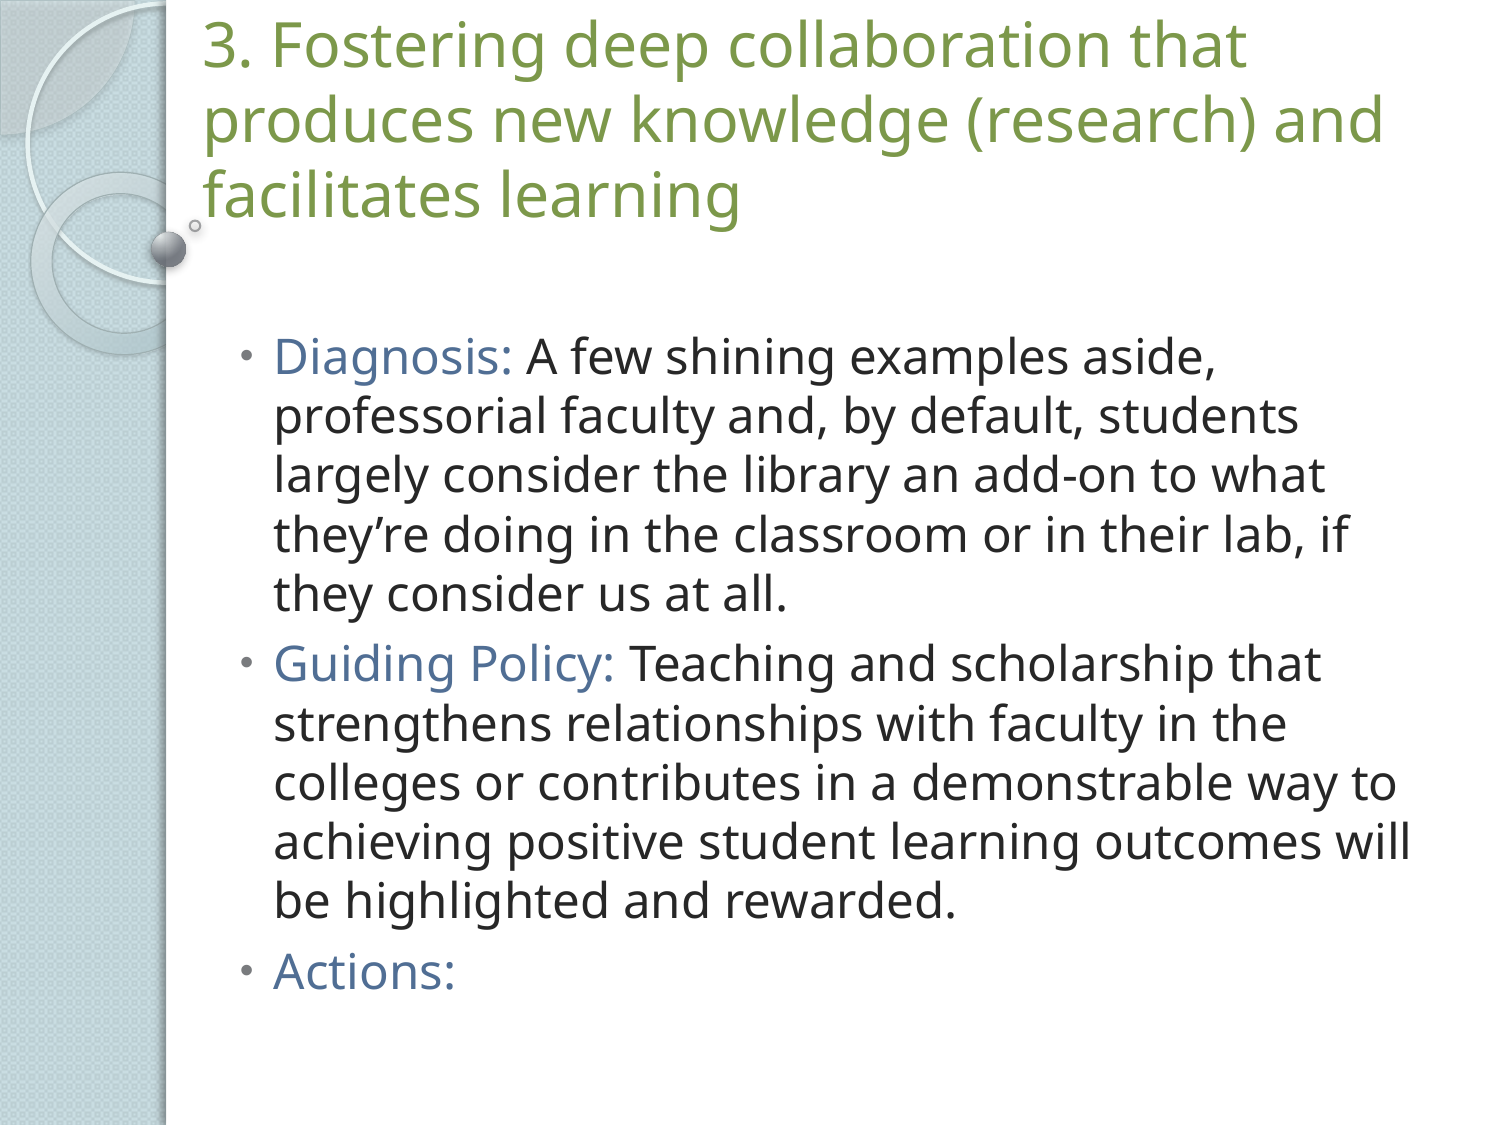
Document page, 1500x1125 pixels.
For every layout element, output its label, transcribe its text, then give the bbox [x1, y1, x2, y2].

subtitle Diagnosis: A few shining examples aside, professorial faculty and, by default, students largely consider the library an add-on to what they’re doing in the classroom or in their lab, if they consider us at all. Guiding Policy: Teaching and scholarship that strengthens relationships with faculty in the colleges or contributes in a demonstrable way to achieving positive student learning outcomes will be highlighted and rewarded. Actions: [225, 324, 1438, 1013]
title 3. Fostering deep collaboration that produces new knowledge (research) and facilitates learning [187, 50, 1475, 238]
